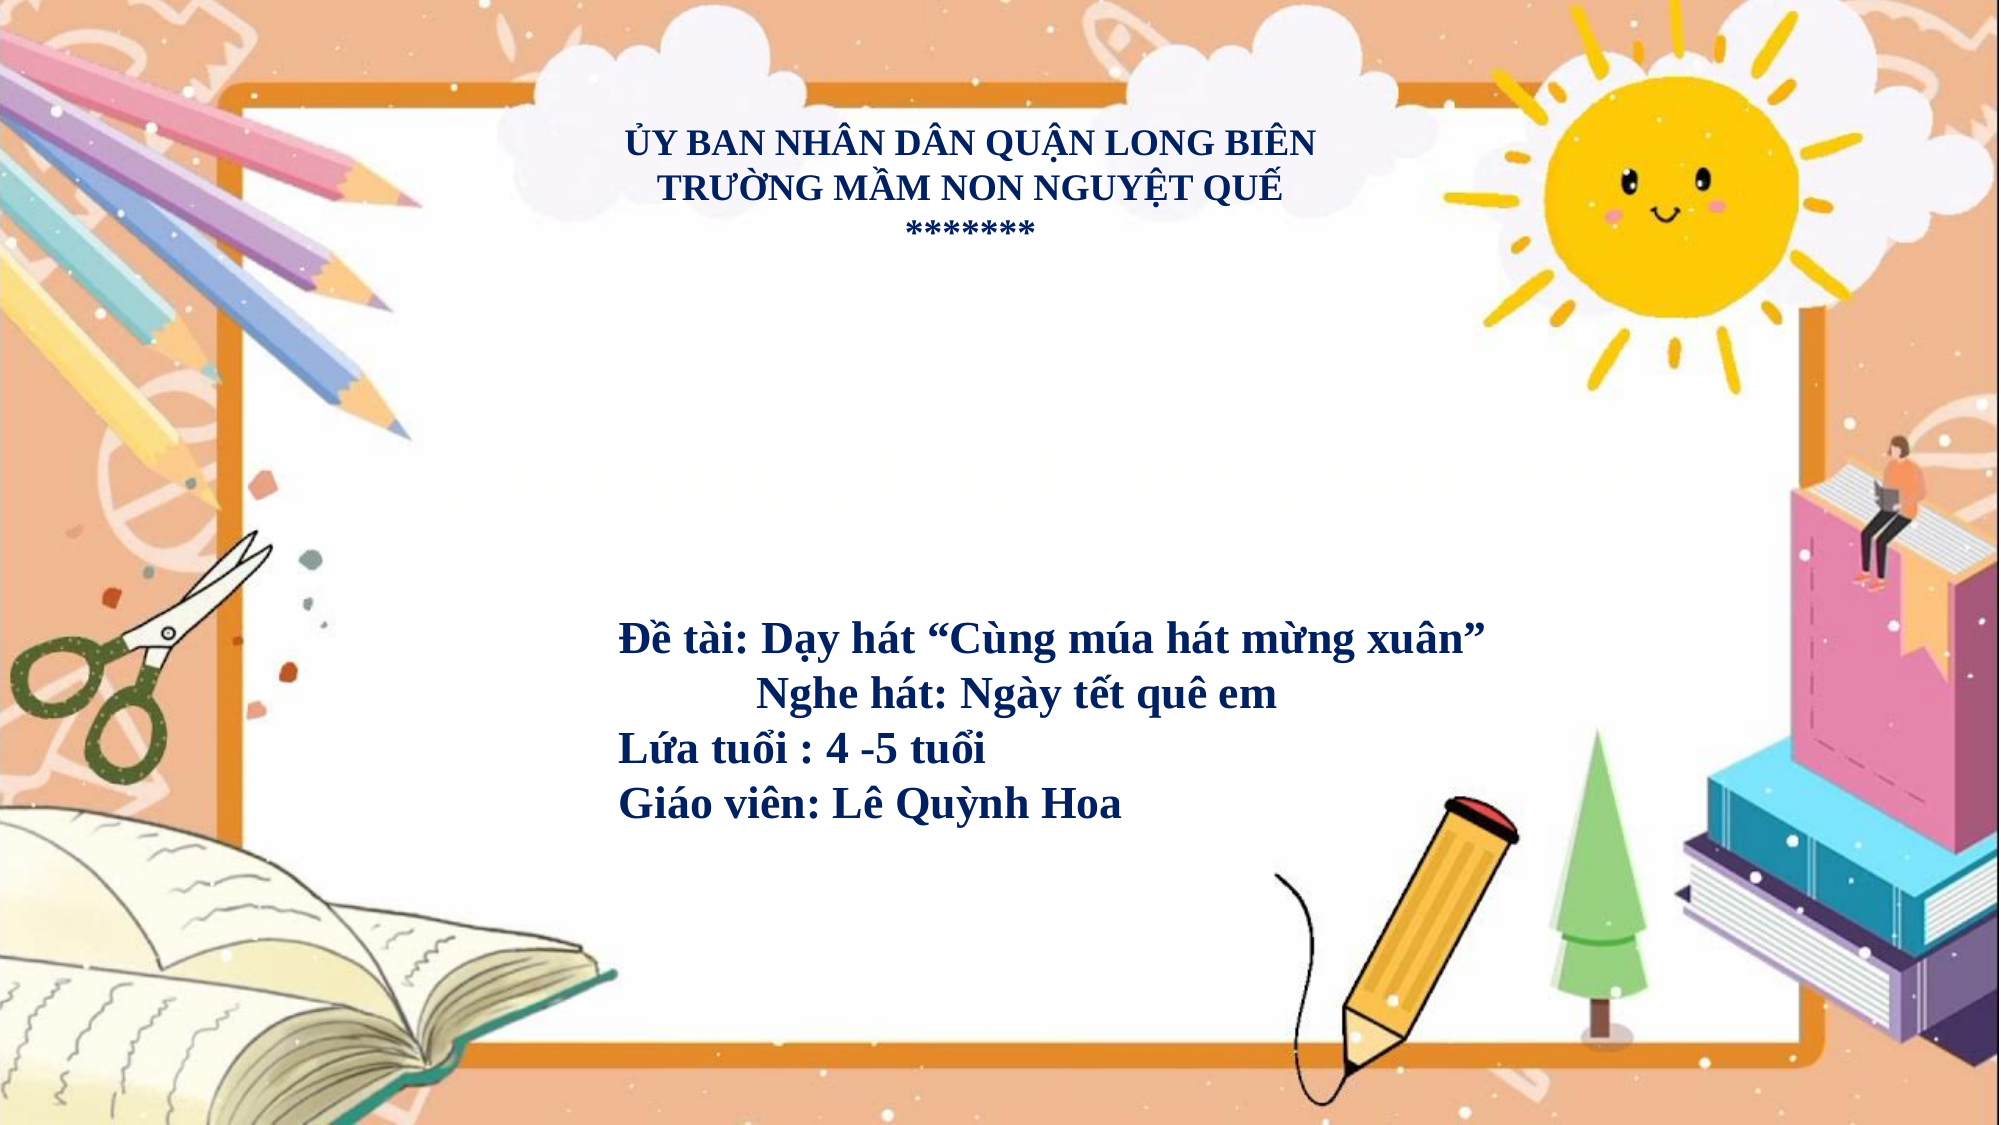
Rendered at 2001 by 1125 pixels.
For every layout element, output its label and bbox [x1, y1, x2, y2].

text_box [0, 0, 1999, 1125]
